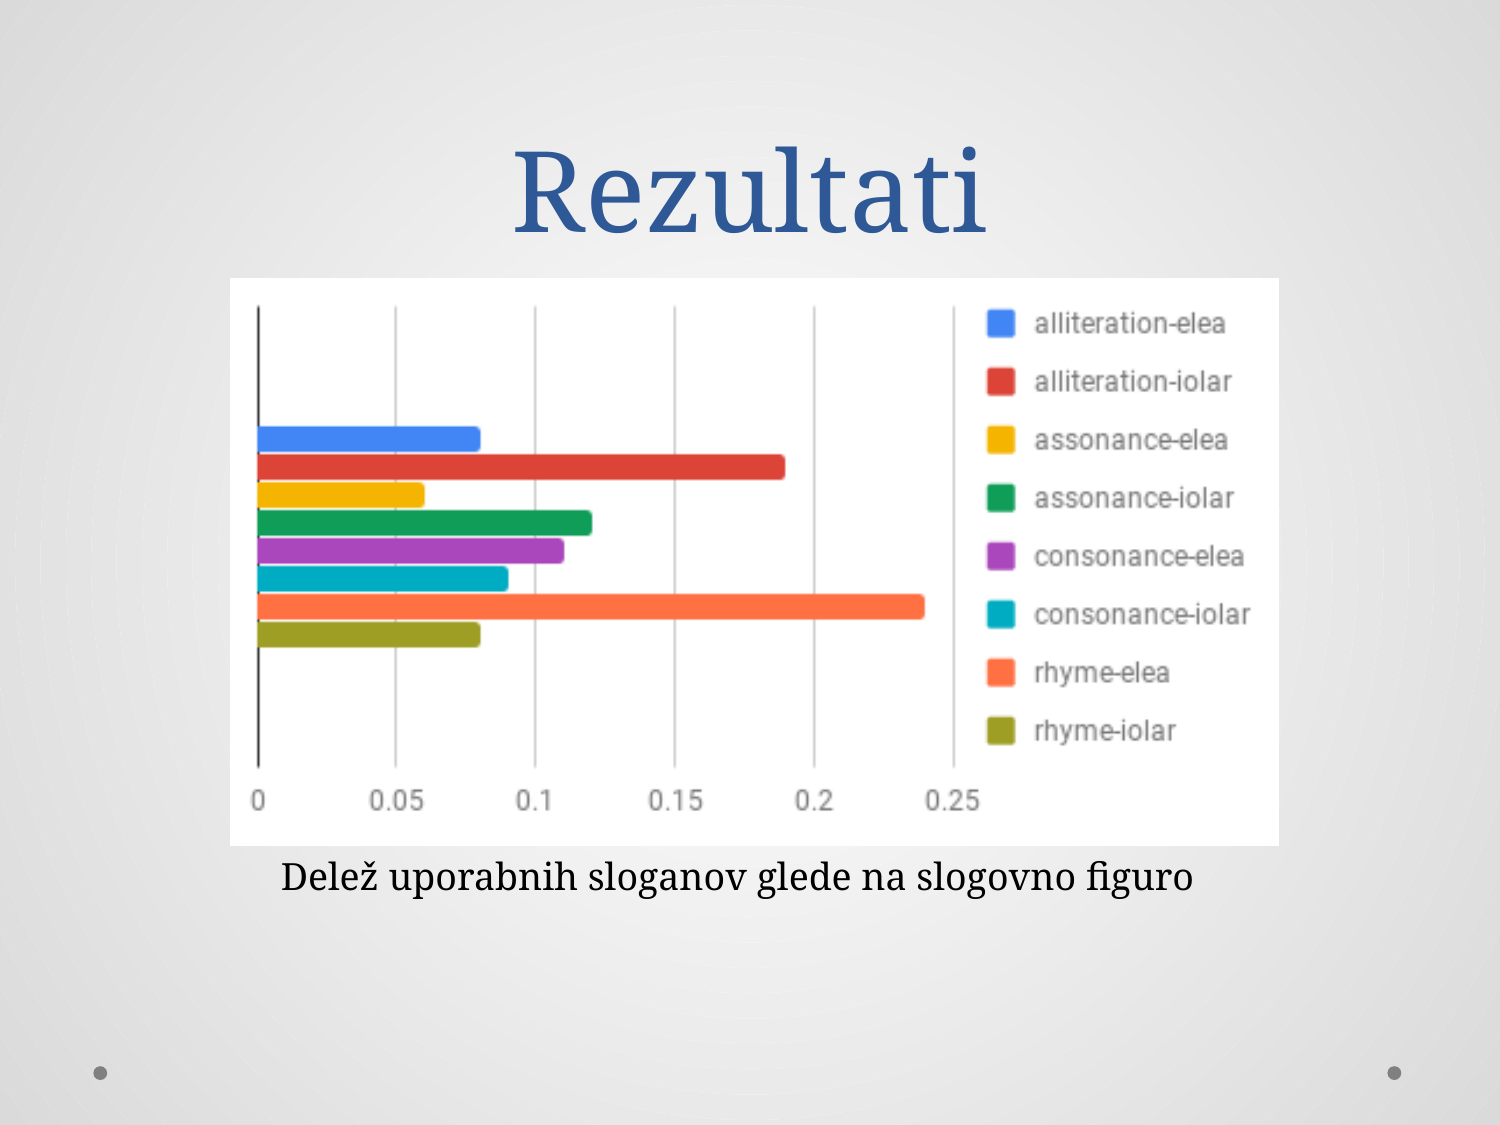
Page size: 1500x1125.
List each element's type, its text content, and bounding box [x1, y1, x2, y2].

title Rezultati [75, 0, 1425, 263]
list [229, 278, 1279, 847]
text_box Delež uporabnih sloganov glede na slogovno figuro [253, 855, 1223, 906]
